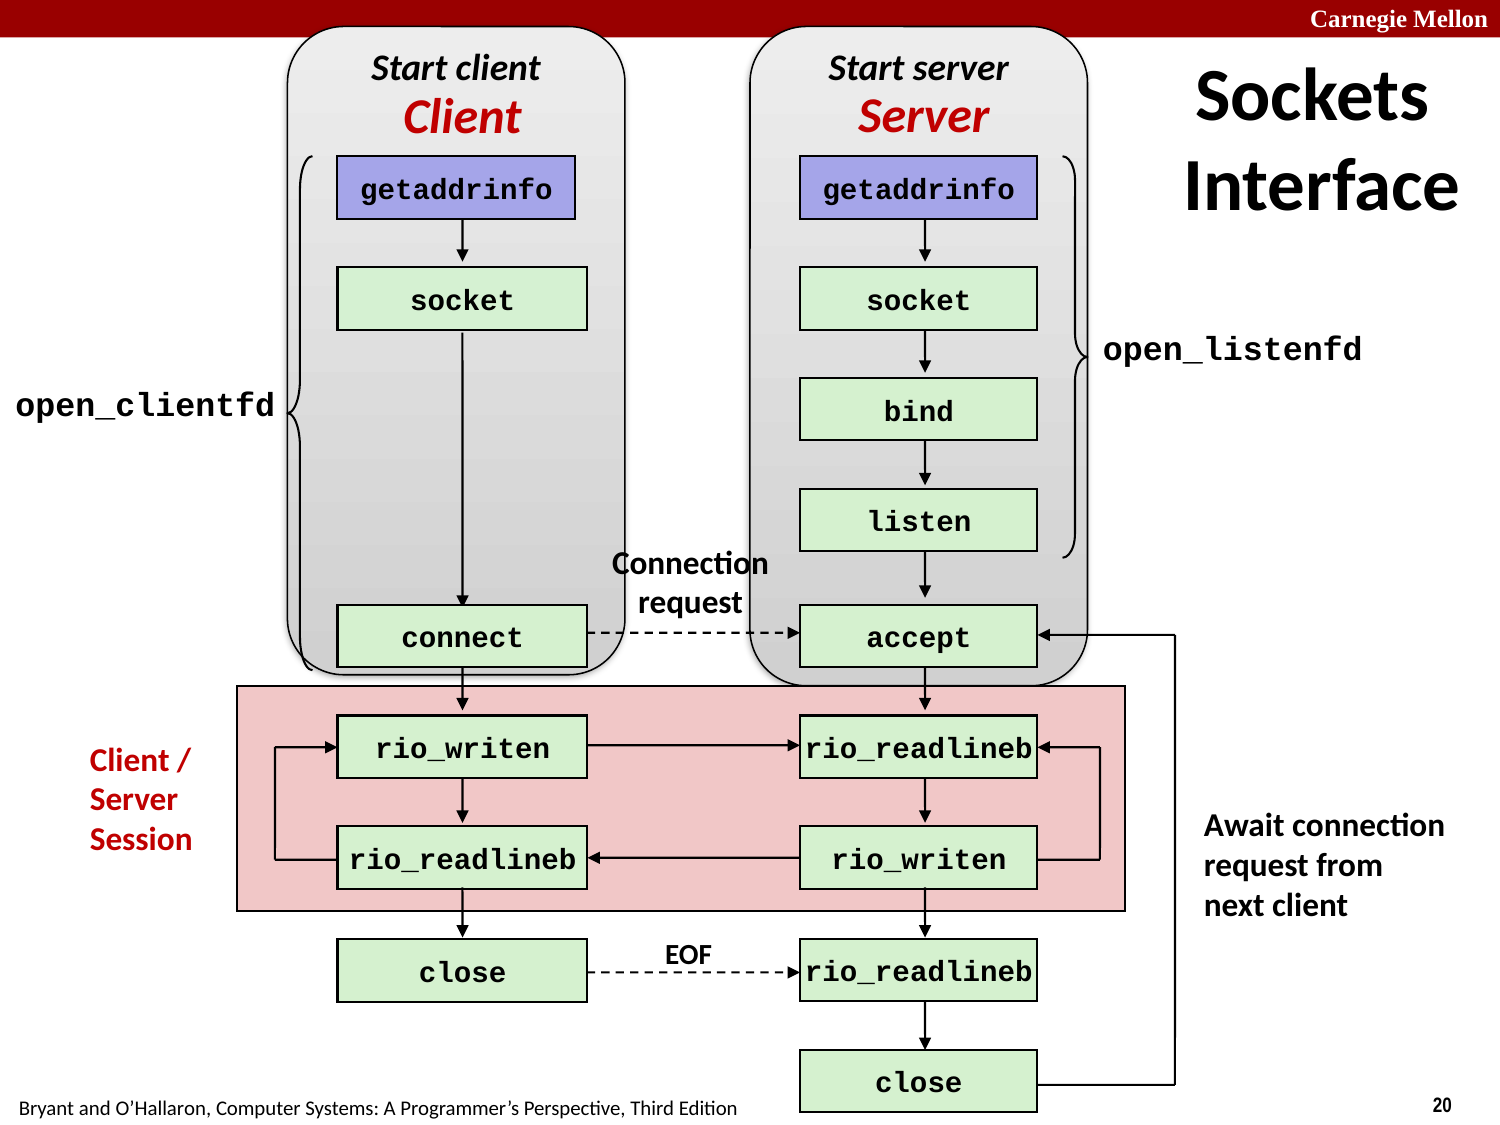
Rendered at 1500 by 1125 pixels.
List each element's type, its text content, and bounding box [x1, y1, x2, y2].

text_box accept [799, 604, 1038, 633]
text_box [918, 219, 932, 262]
text_box [456, 332, 469, 604]
text_box Client [388, 75, 537, 151]
text_box socket [799, 267, 1038, 330]
text_box [918, 330, 932, 373]
text_box connect [337, 604, 588, 634]
text_box open_listenfd [1088, 320, 1378, 375]
text_box Connection request [597, 533, 785, 628]
text_box [918, 552, 932, 598]
text_box bind [799, 378, 1038, 441]
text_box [337, 634, 1176, 1113]
text_box [918, 441, 932, 486]
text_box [74, 685, 332, 911]
text_box getaddrinfo [337, 156, 575, 219]
text_box [787, 626, 799, 633]
text_box [291, 156, 313, 671]
text_box Await connection request from next client [1189, 796, 1461, 931]
text_box Start server [749, 25, 1089, 633]
title Sockets Interface [1137, 37, 1488, 234]
text_box getaddrinfo [799, 156, 1038, 219]
text_box Start client [286, 25, 626, 675]
text_box [1062, 156, 1088, 558]
text_box listen [799, 488, 1038, 552]
text_box open_clientfd [0, 375, 291, 430]
text_box Server [843, 74, 1005, 150]
text_box socket [337, 267, 588, 330]
text_box [456, 219, 469, 262]
